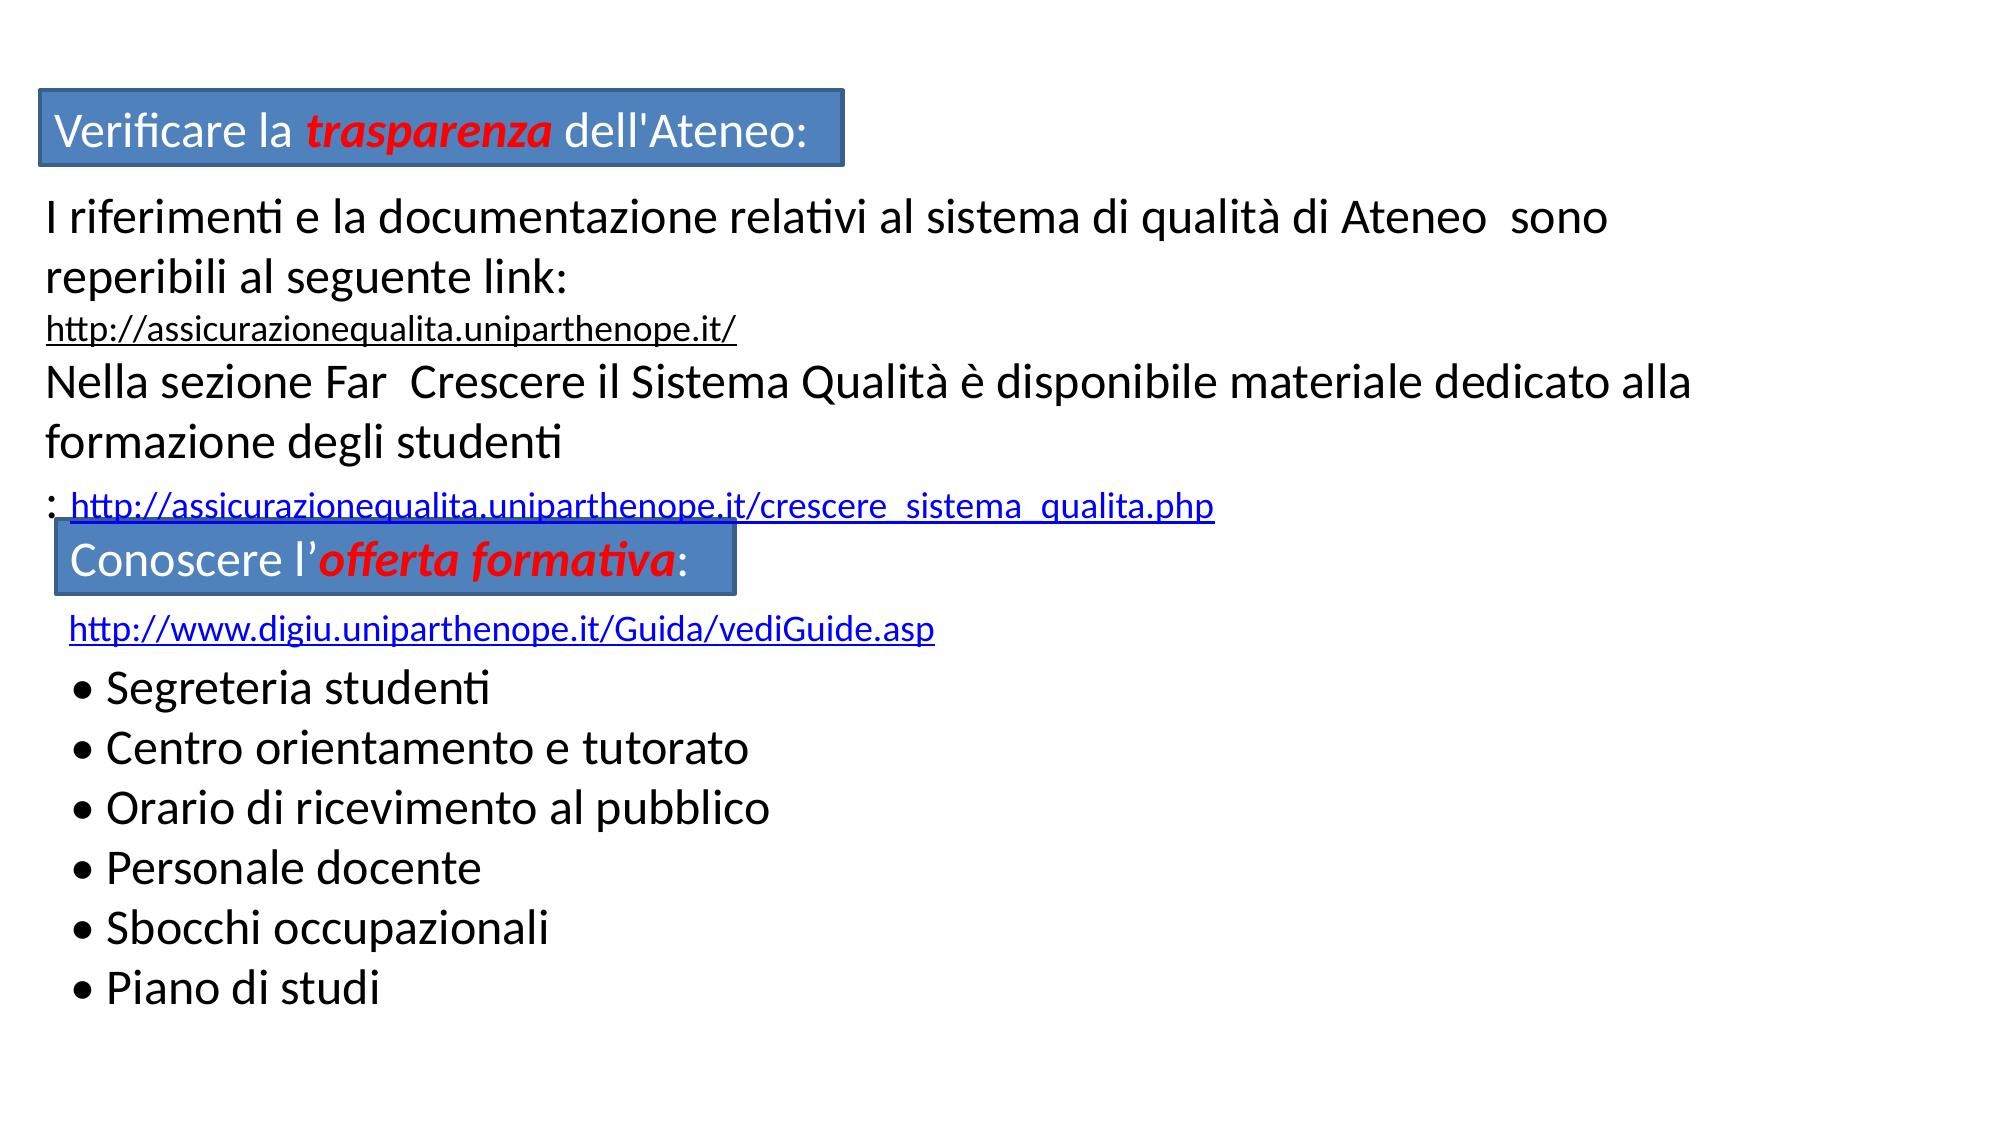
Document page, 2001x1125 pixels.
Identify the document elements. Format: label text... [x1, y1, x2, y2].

text_box http://www.digiu.uniparthenope.it/Guida/vediGuide.asp [53, 596, 951, 657]
text_box Verificare la trasparenza dell'Ateneo: [38, 88, 845, 167]
text_box • Segreteria studenti • Centro orientamento e tutorato • Orario di ricevimento al pubblico • Personale docente • Sbocchi occupazionali • Piano di studi [55, 646, 1391, 1022]
text_box I riferimenti e la documentazione relativi al sistema di qualità di Ateneo sono reperibili al seguente link: http://assicurazionequalita.uniparthenope.it/ Nella sezione Far Crescere il Sistema Qualità è disponibile materiale dedicato alla formazione degli studenti : http://assicurazionequalita.uniparthenope.it/crescere_sistema_qualita.php [30, 176, 1748, 537]
text_box Conoscere l’offerta formativa: [54, 537, 737, 596]
